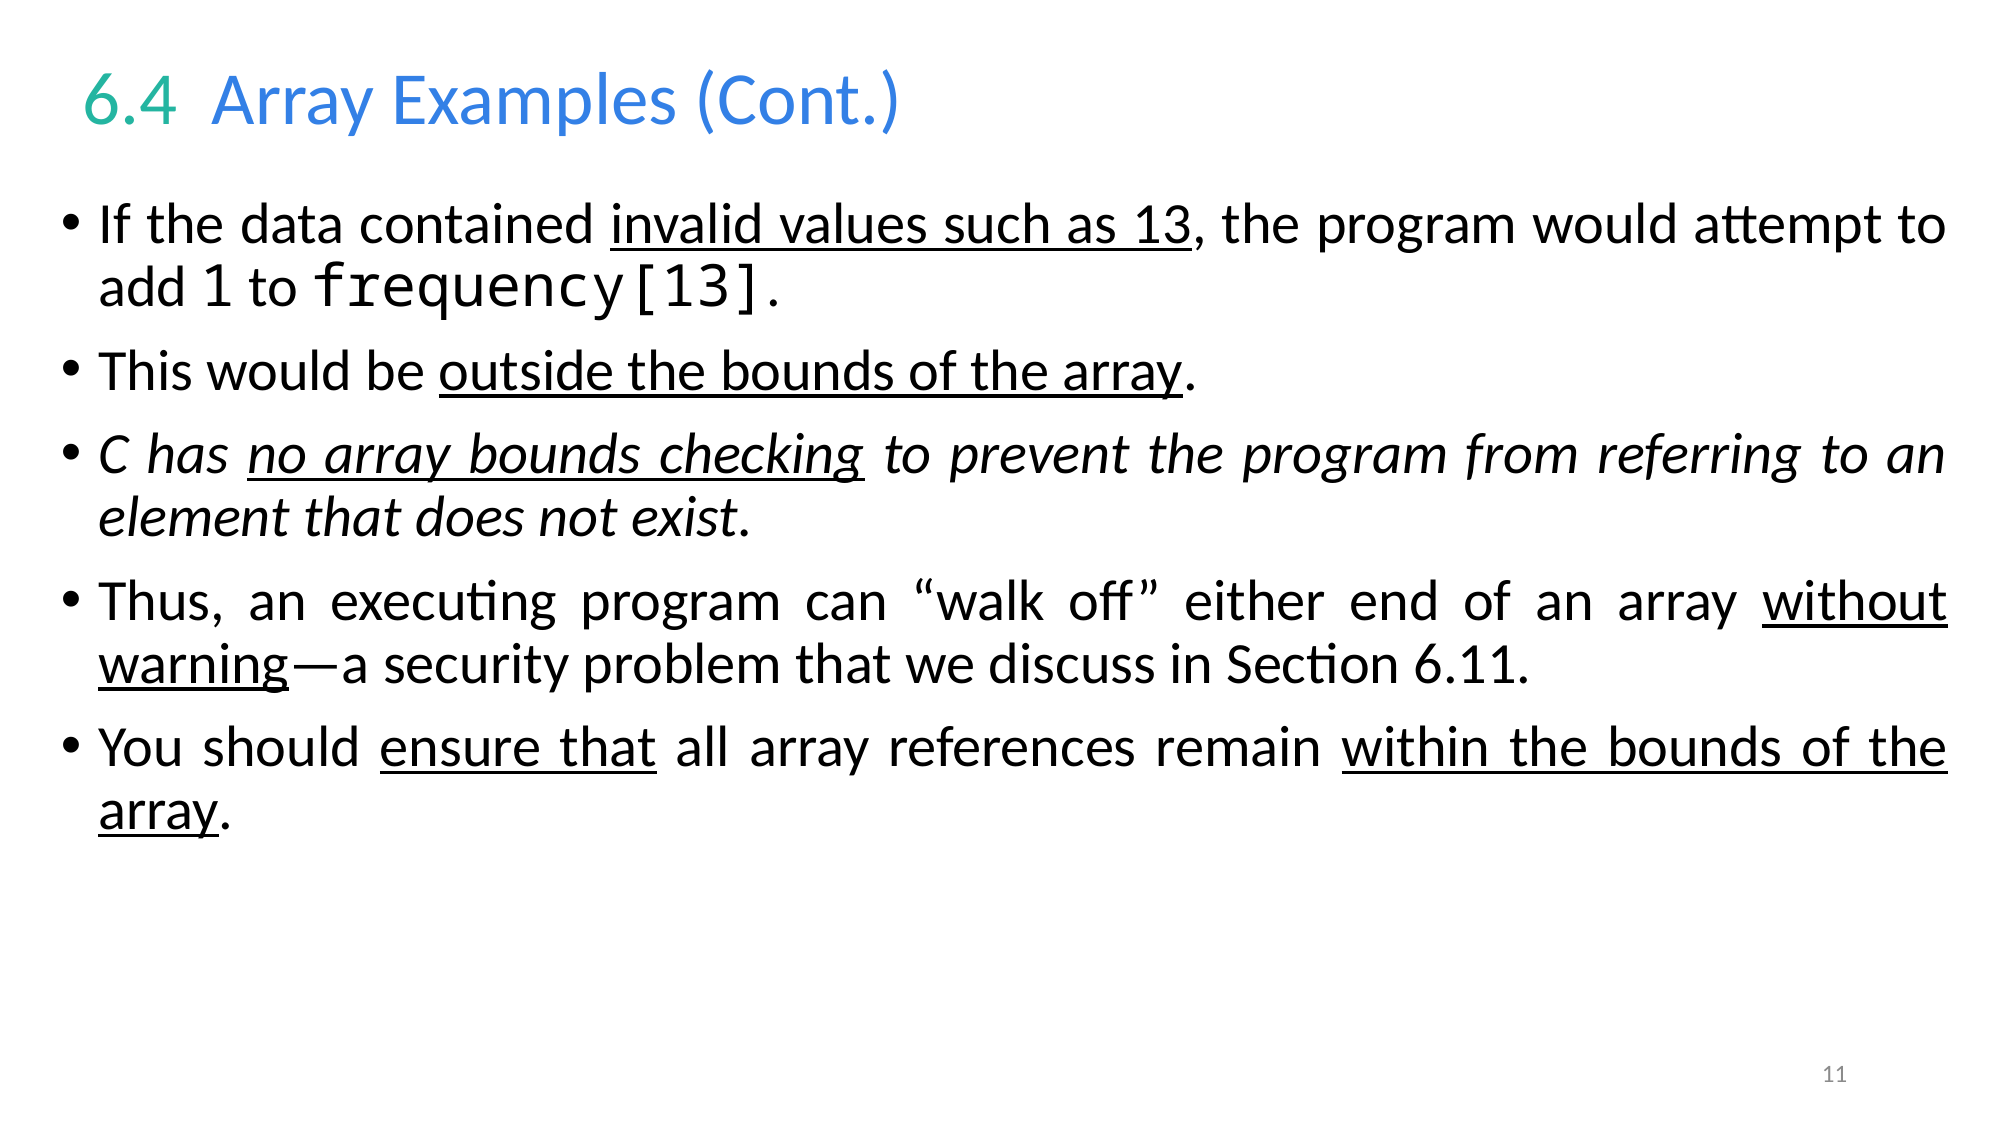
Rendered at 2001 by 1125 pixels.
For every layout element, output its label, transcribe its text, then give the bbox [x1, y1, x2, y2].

slide_number 11 [1412, 1042, 1863, 1103]
list If the data contained invalid values such as 13, the program would attempt to add 1 to frequency[13]. This would be outside the bounds of the array. C has no array bounds checking to prevent the program from referring to an element that does not exist. Thus, an executing program can “walk off” either end of an array without warning—a security problem that we discuss in Section 6.11. You should ensure that all array references remain within the bounds of the array. [45, 185, 1964, 1056]
title 6.4 Array Examples (Cont.) [67, 35, 1793, 165]
